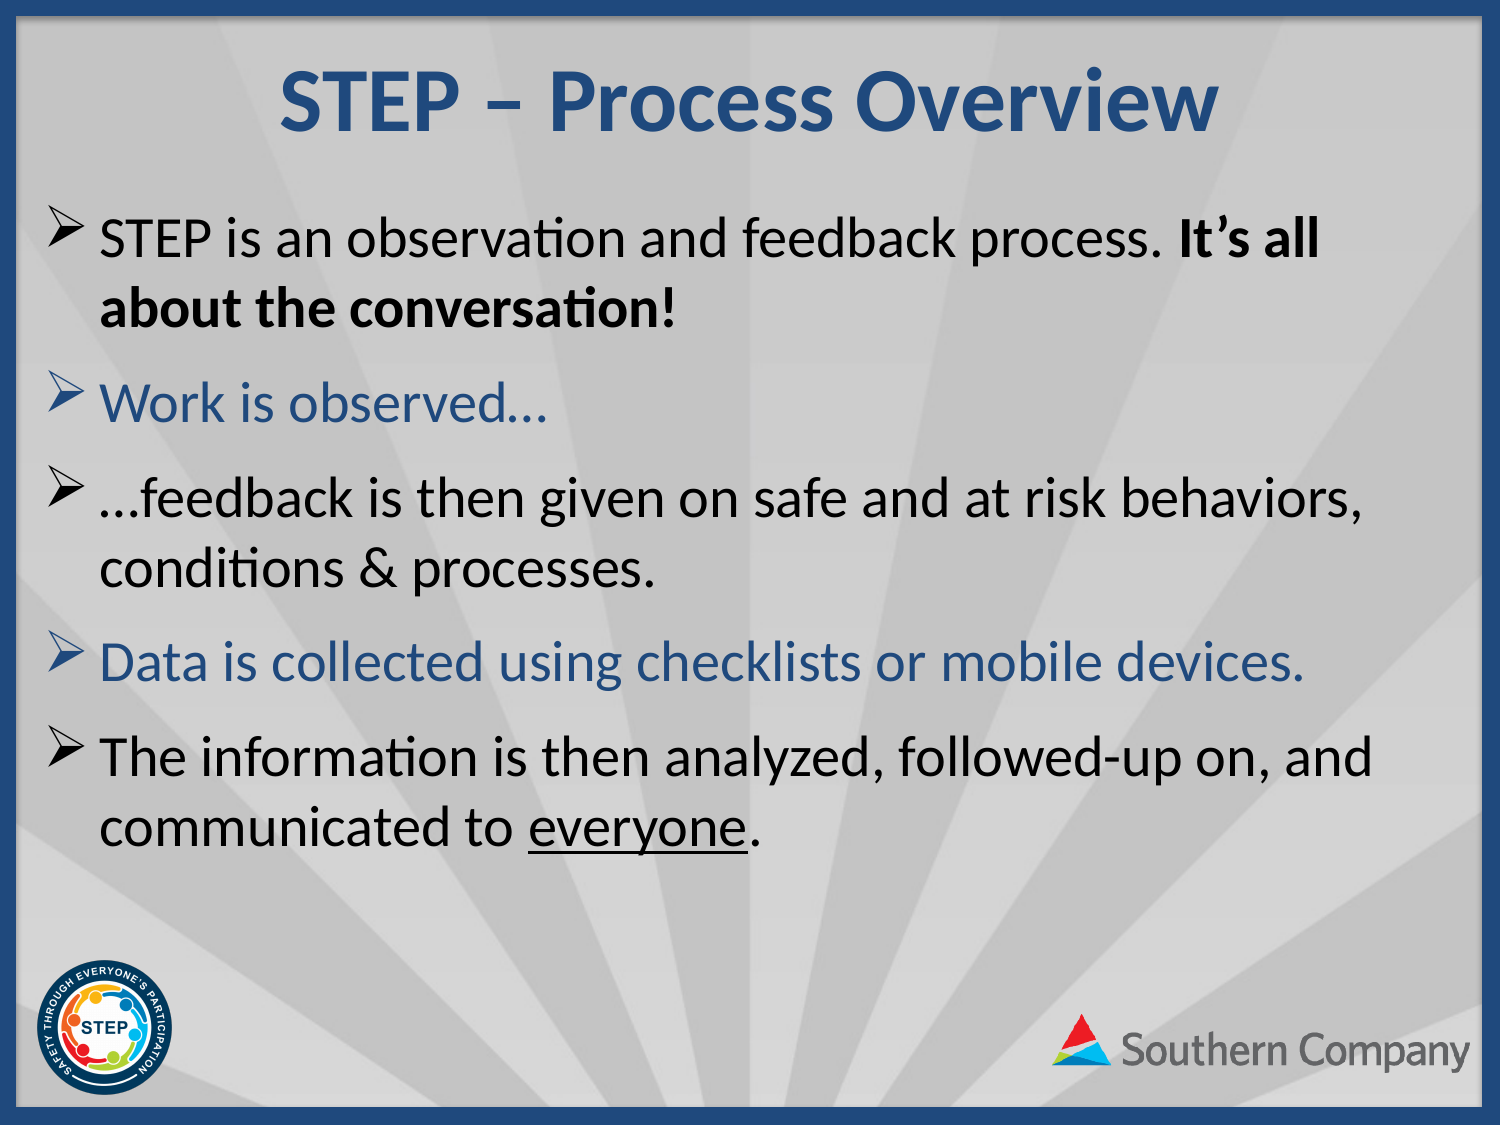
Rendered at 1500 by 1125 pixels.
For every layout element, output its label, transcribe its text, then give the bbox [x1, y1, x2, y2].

picture [16, 165, 1482, 1107]
picture [16, 16, 1482, 24]
title STEP – Process Overview [0, 24, 1500, 165]
list STEP is an observation and feedback process. It’s all about the conversation! Work is observed… …feedback is then given on safe and at risk behaviors, conditions & processes. Data is collected using checklists or mobile devices. The information is then analyzed, followed-up on, and communicated to everyone. [28, 191, 1471, 934]
